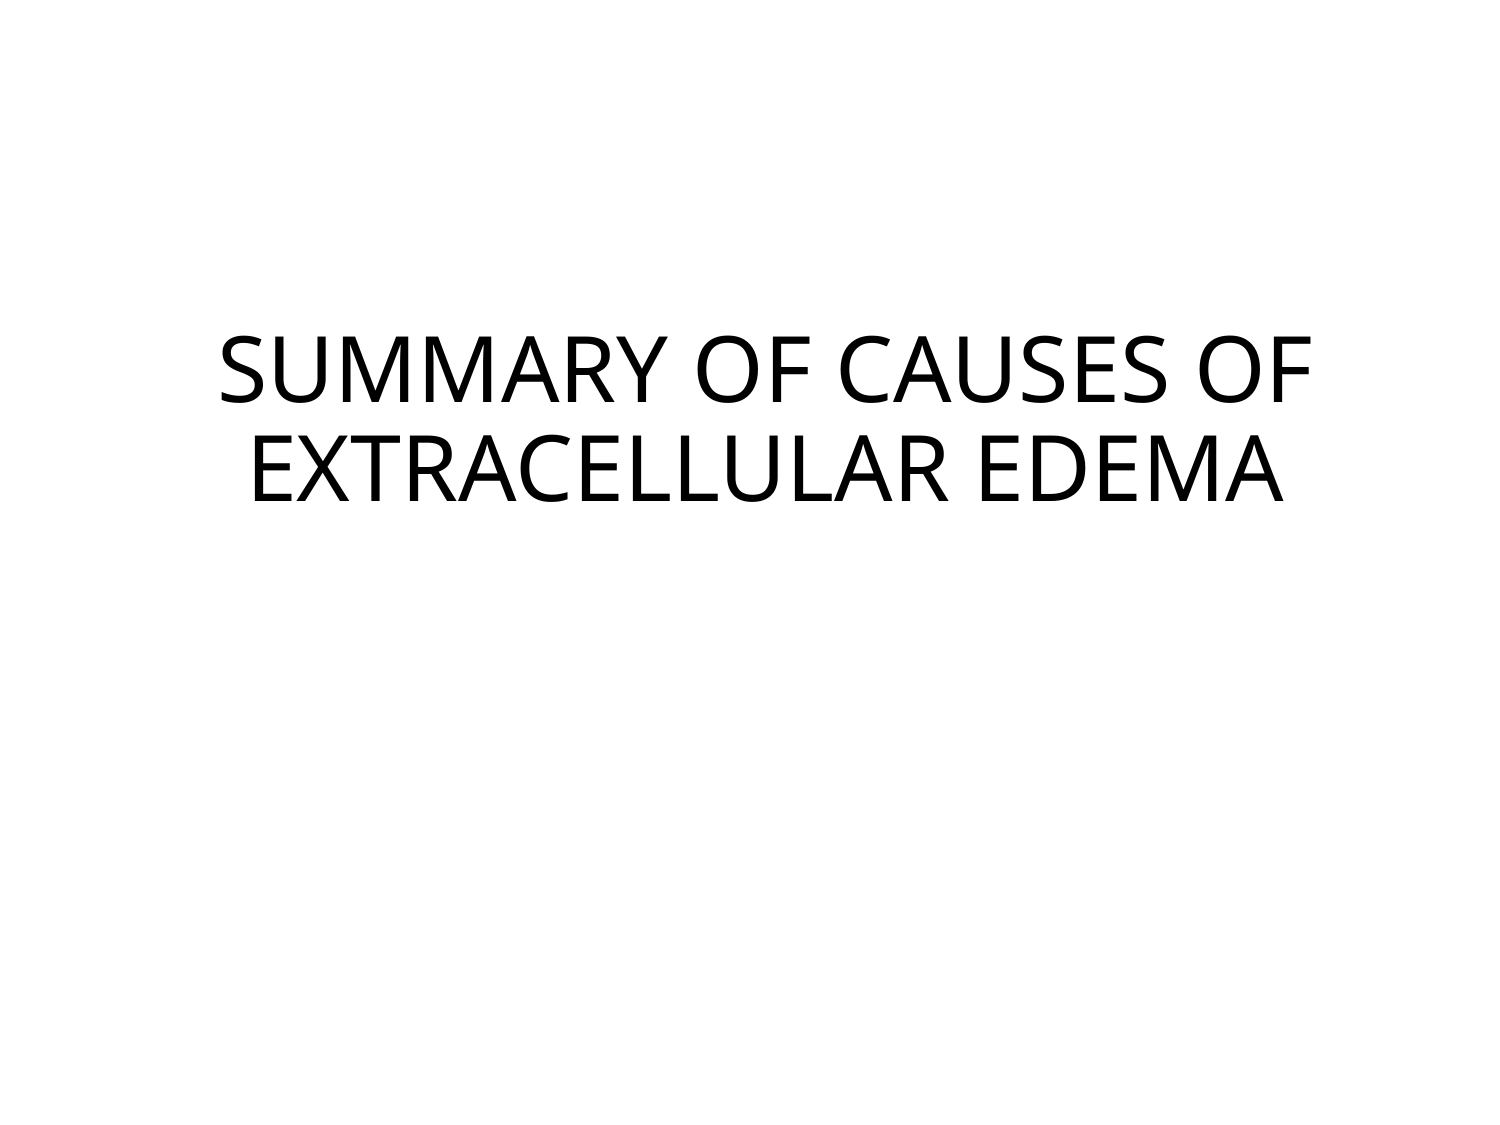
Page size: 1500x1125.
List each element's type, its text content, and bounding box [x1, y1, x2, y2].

title SUMMARY OF CAUSES OF EXTRACELLULAR EDEMA [118, 368, 1413, 587]
